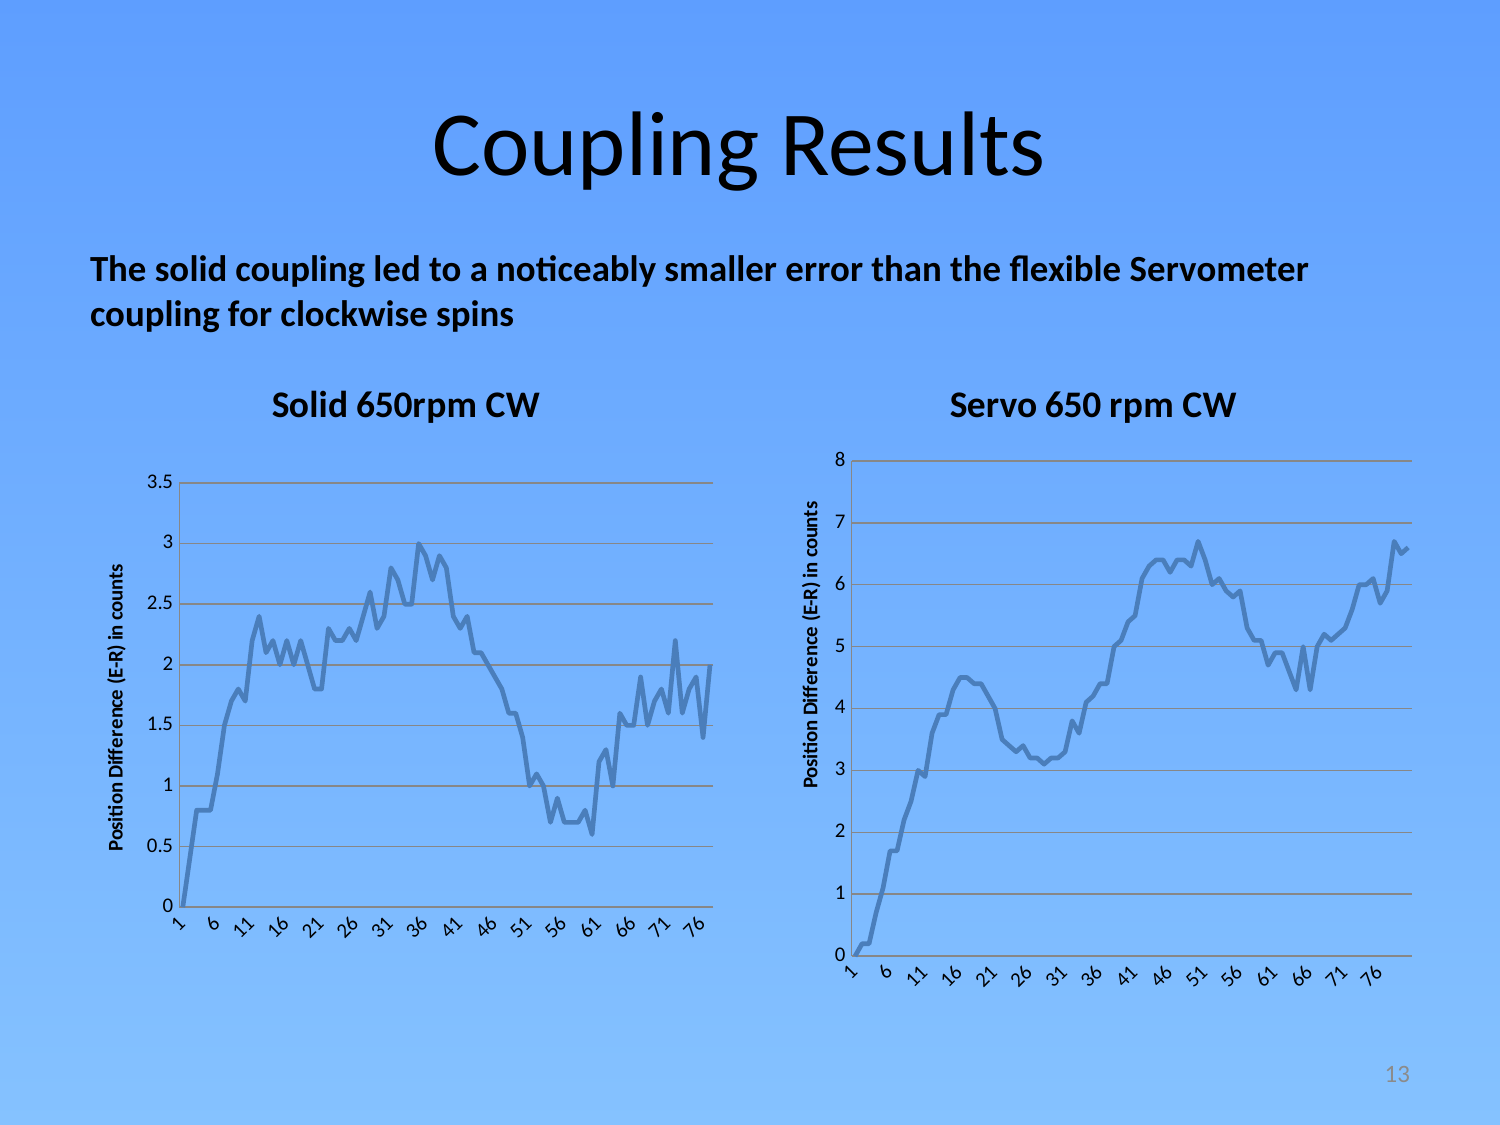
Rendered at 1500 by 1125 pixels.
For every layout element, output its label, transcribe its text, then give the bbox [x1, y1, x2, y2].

list The solid coupling led to a noticeably smaller error than the flexible Servometer coupling for clockwise spins [75, 237, 1425, 343]
slide_number 13 [1074, 1042, 1425, 1103]
title Coupling Results [75, 45, 1425, 233]
chart [761, 356, 1426, 1006]
chart [74, 356, 738, 1006]
